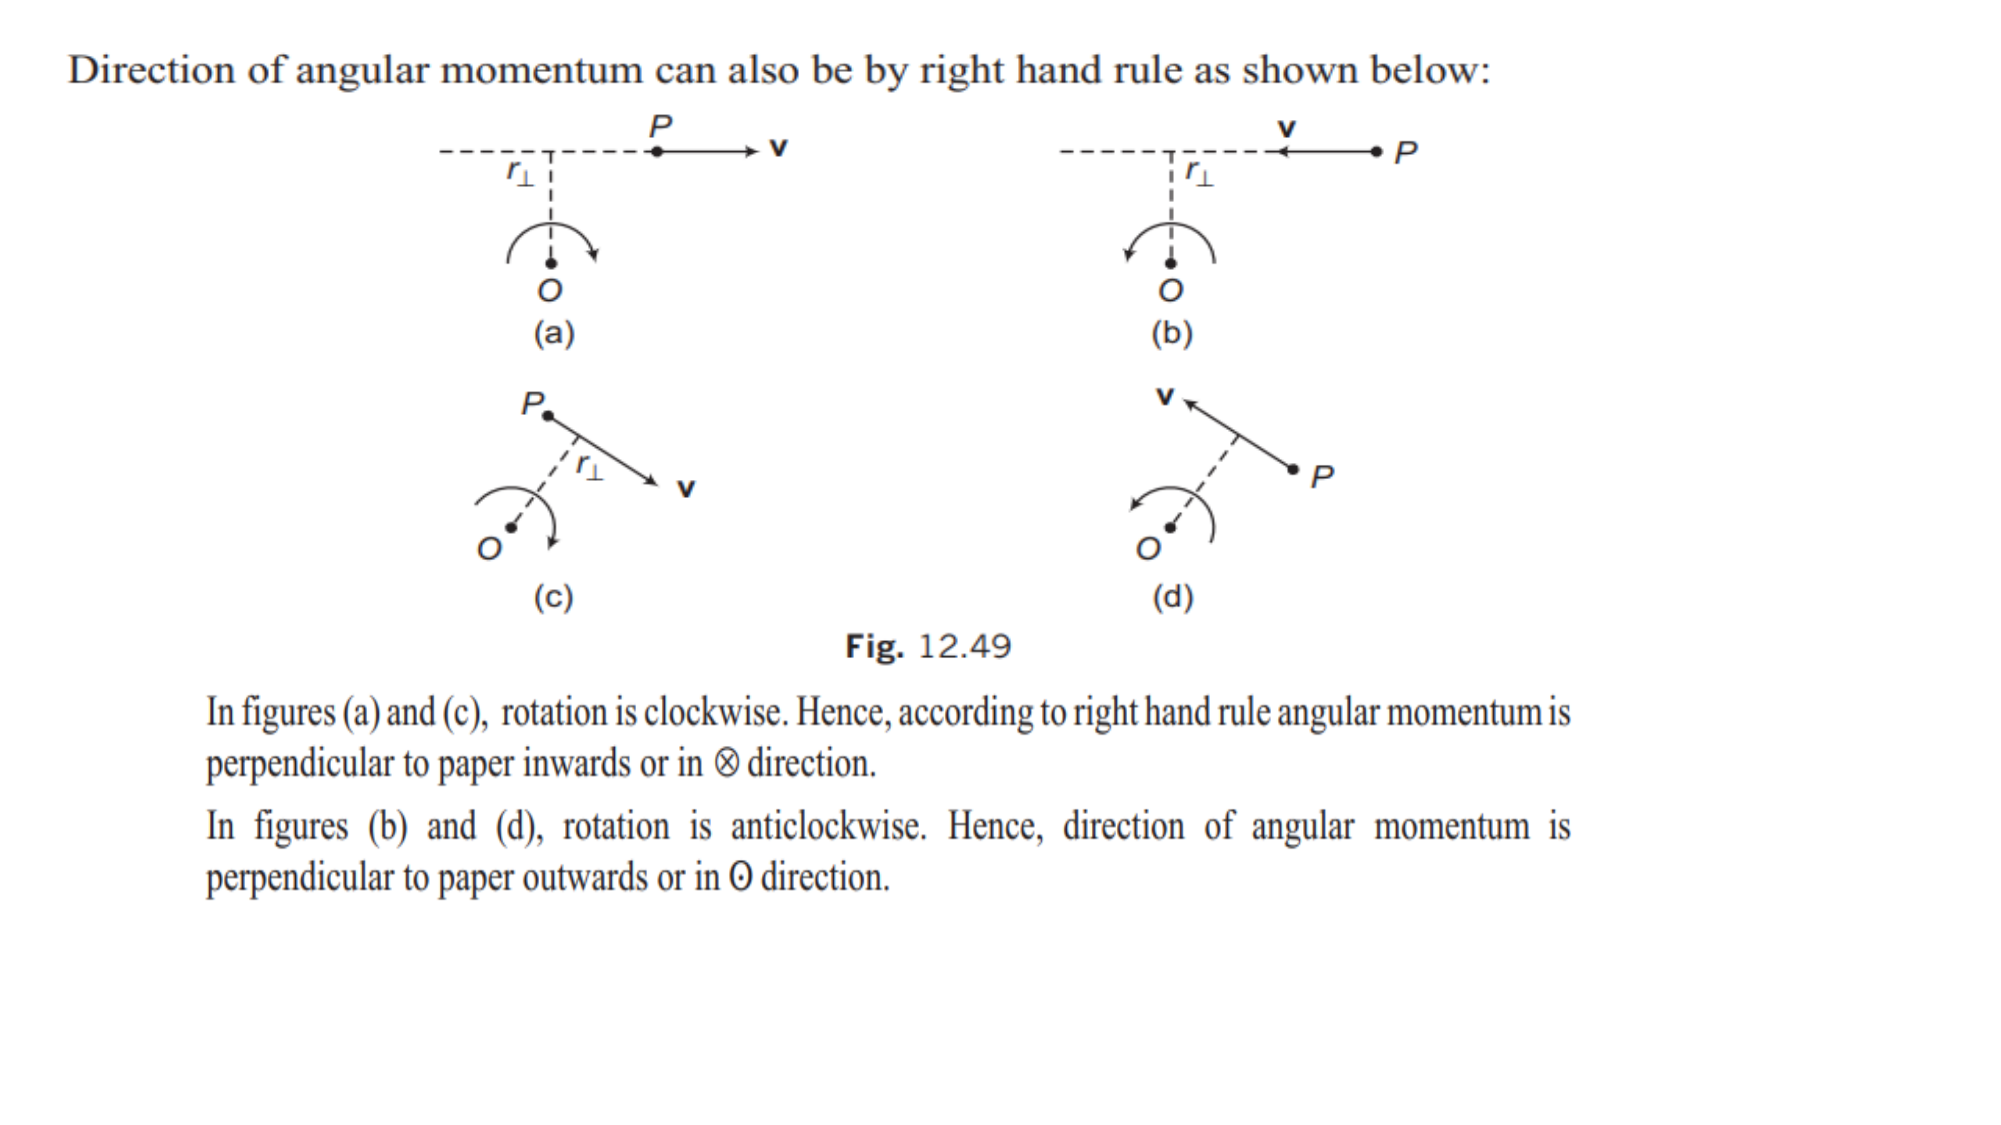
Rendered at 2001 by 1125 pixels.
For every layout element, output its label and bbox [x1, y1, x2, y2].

picture [55, 38, 1547, 675]
picture [184, 688, 1593, 912]
